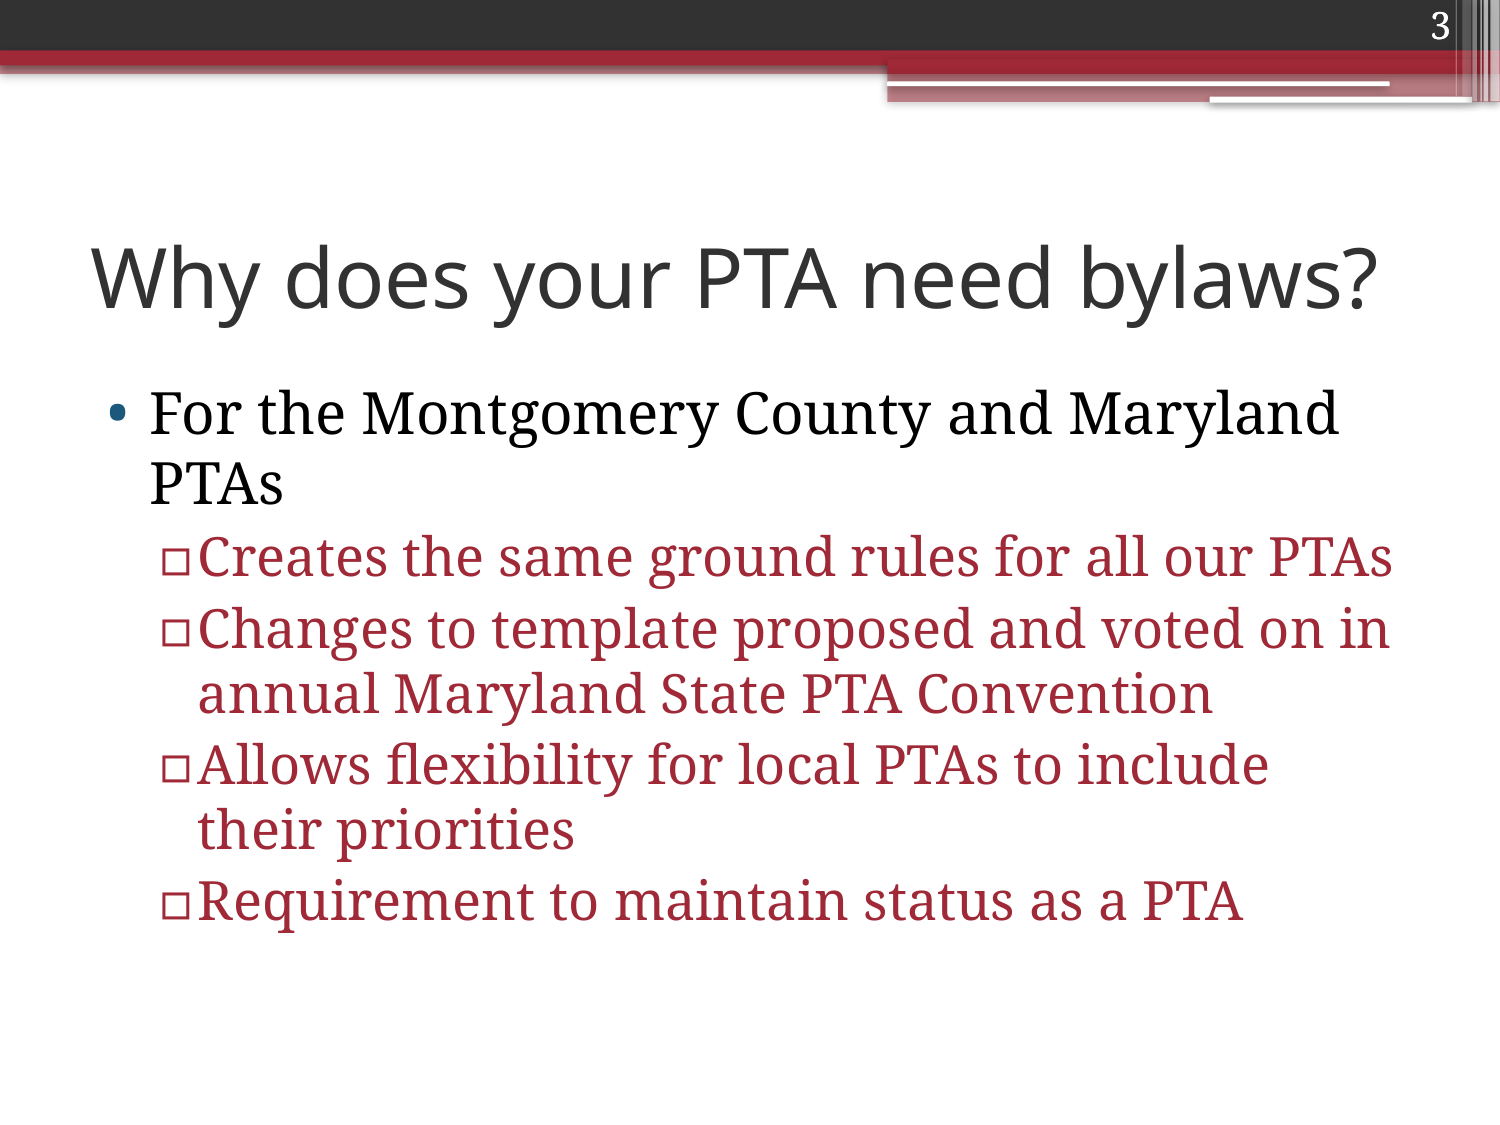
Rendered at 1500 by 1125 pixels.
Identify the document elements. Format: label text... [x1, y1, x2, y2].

list For the Montgomery County and Maryland PTAs Creates the same ground rules for all our PTAs Changes to template proposed and voted on in annual Maryland State PTA Convention Allows flexibility for local PTAs to include their priorities Requirement to maintain status as a PTA [74, 368, 1426, 1079]
text_box 3 [1340, 0, 1466, 61]
title Why does your PTA need bylaws? [74, 187, 1426, 363]
